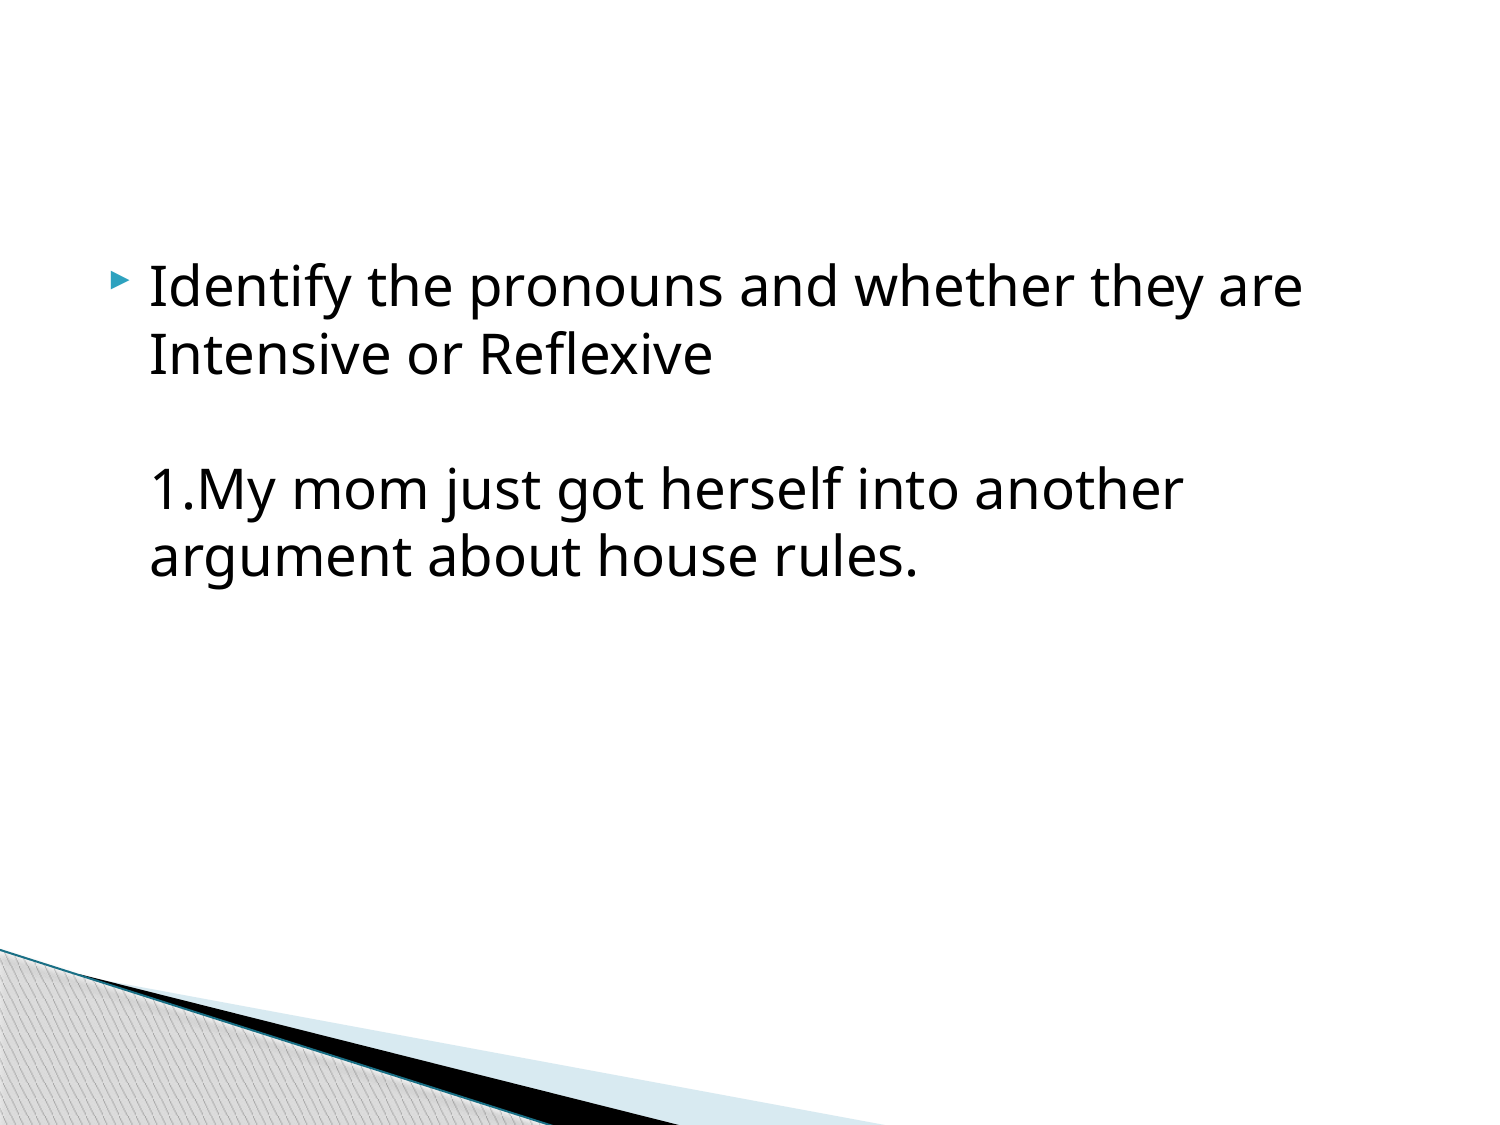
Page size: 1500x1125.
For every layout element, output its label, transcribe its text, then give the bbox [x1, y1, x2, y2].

list Identify the pronouns and whether they are Intensive or Reflexive 1.My mom just got herself into another argument about house rules. [75, 243, 1425, 986]
